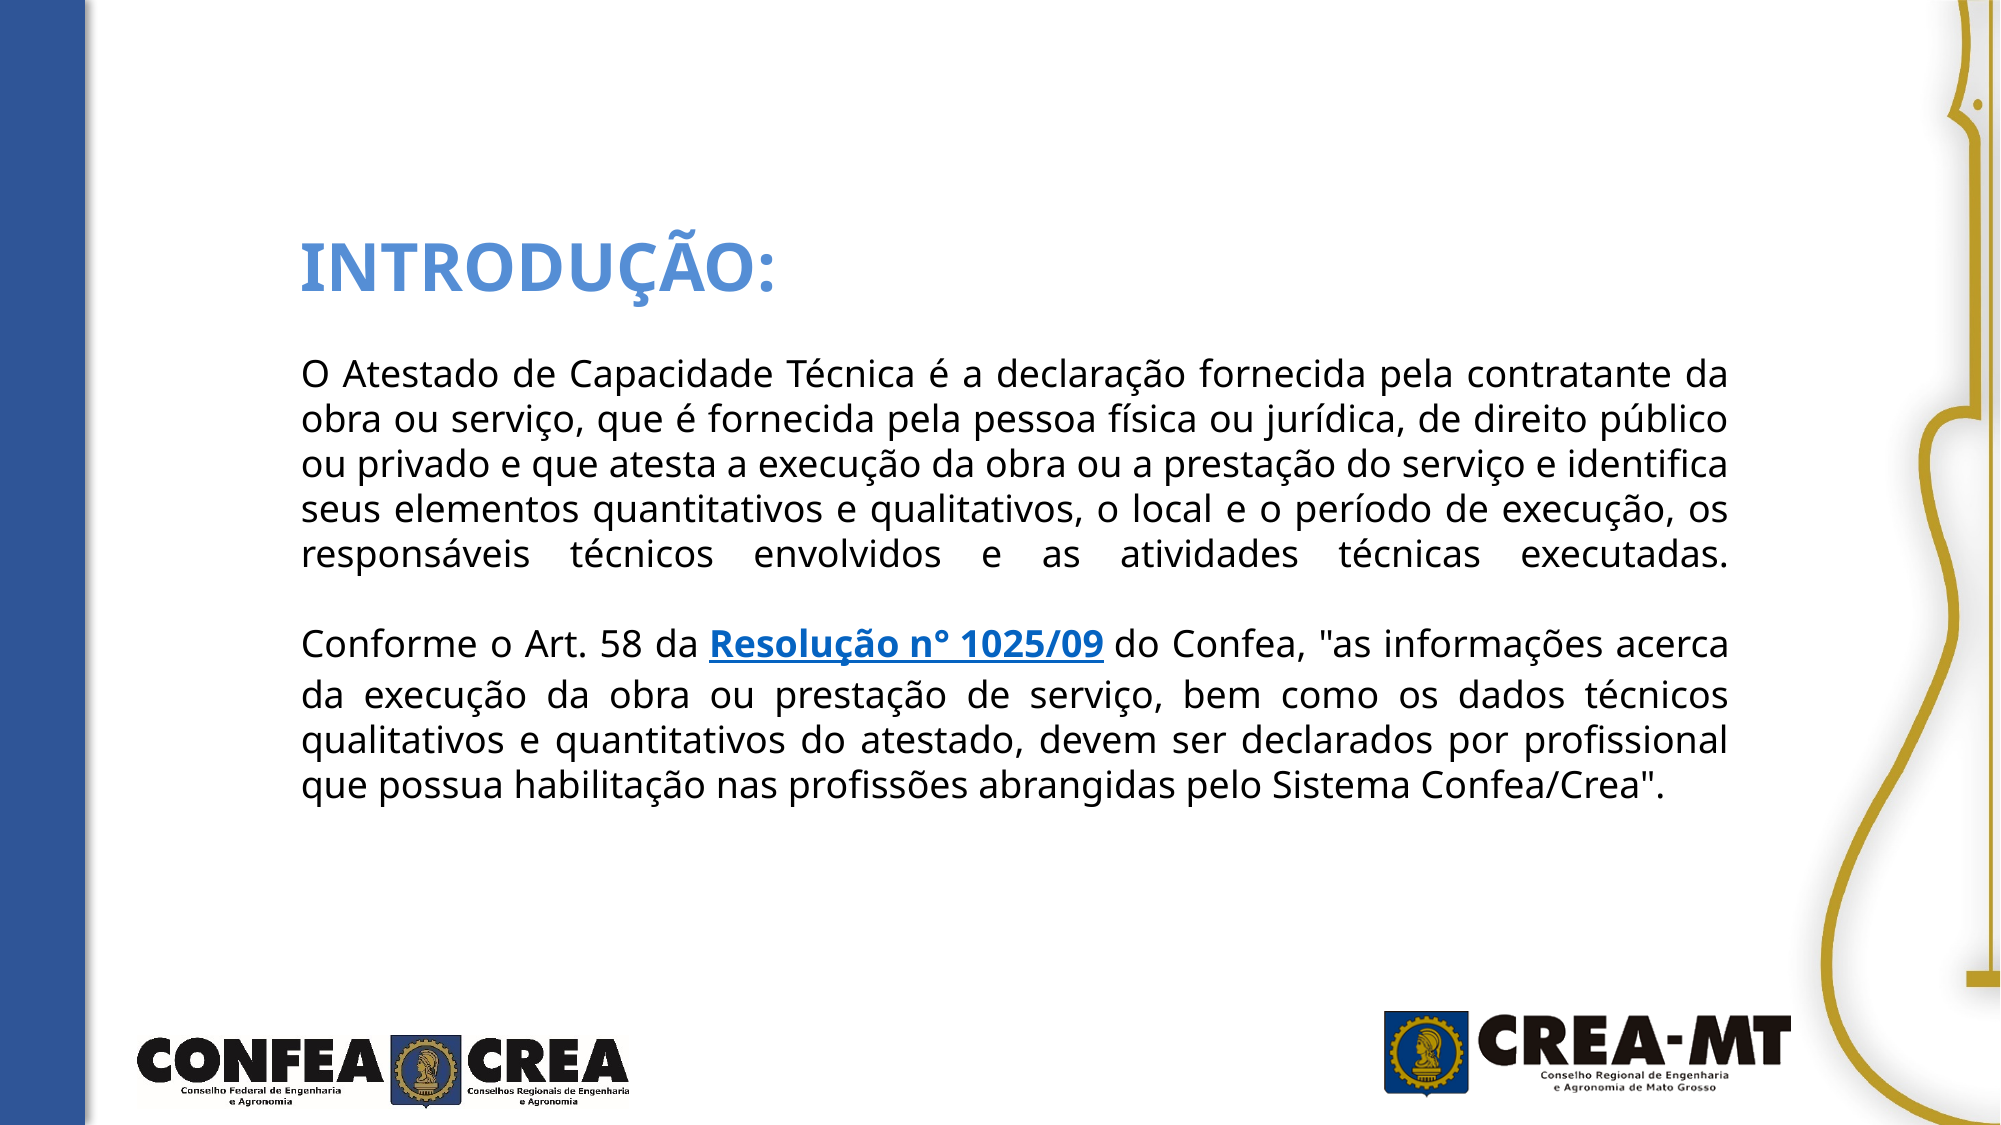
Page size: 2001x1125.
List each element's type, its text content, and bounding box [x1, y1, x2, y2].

picture [137, 1035, 629, 1109]
picture [1383, 0, 2001, 1125]
text_box INTRODUÇÃO: O Atestado de Capacidade Técnica é a declaração fornecida pela contratante da obra ou serviço, que é fornecida pela pessoa física ou jurídica, de direito público ou privado e que atesta a execução da obra ou a prestação do serviço e identifica seus elementos quantitativos e qualitativos, o local e o período de execução, os responsáveis técnicos envolvidos e as atividades técnicas executadas. Conforme o Art. 58 da Resolução n° 1025/09 do Confea, "as informações acerca da execução da obra ou prestação de serviço, bem como os dados técnicos qualitativos e quantitativos do atestado, devem ser declarados por profissional que possua habilitação nas profissões abrangidas pelo Sistema Confea/Crea". [286, 217, 1745, 814]
